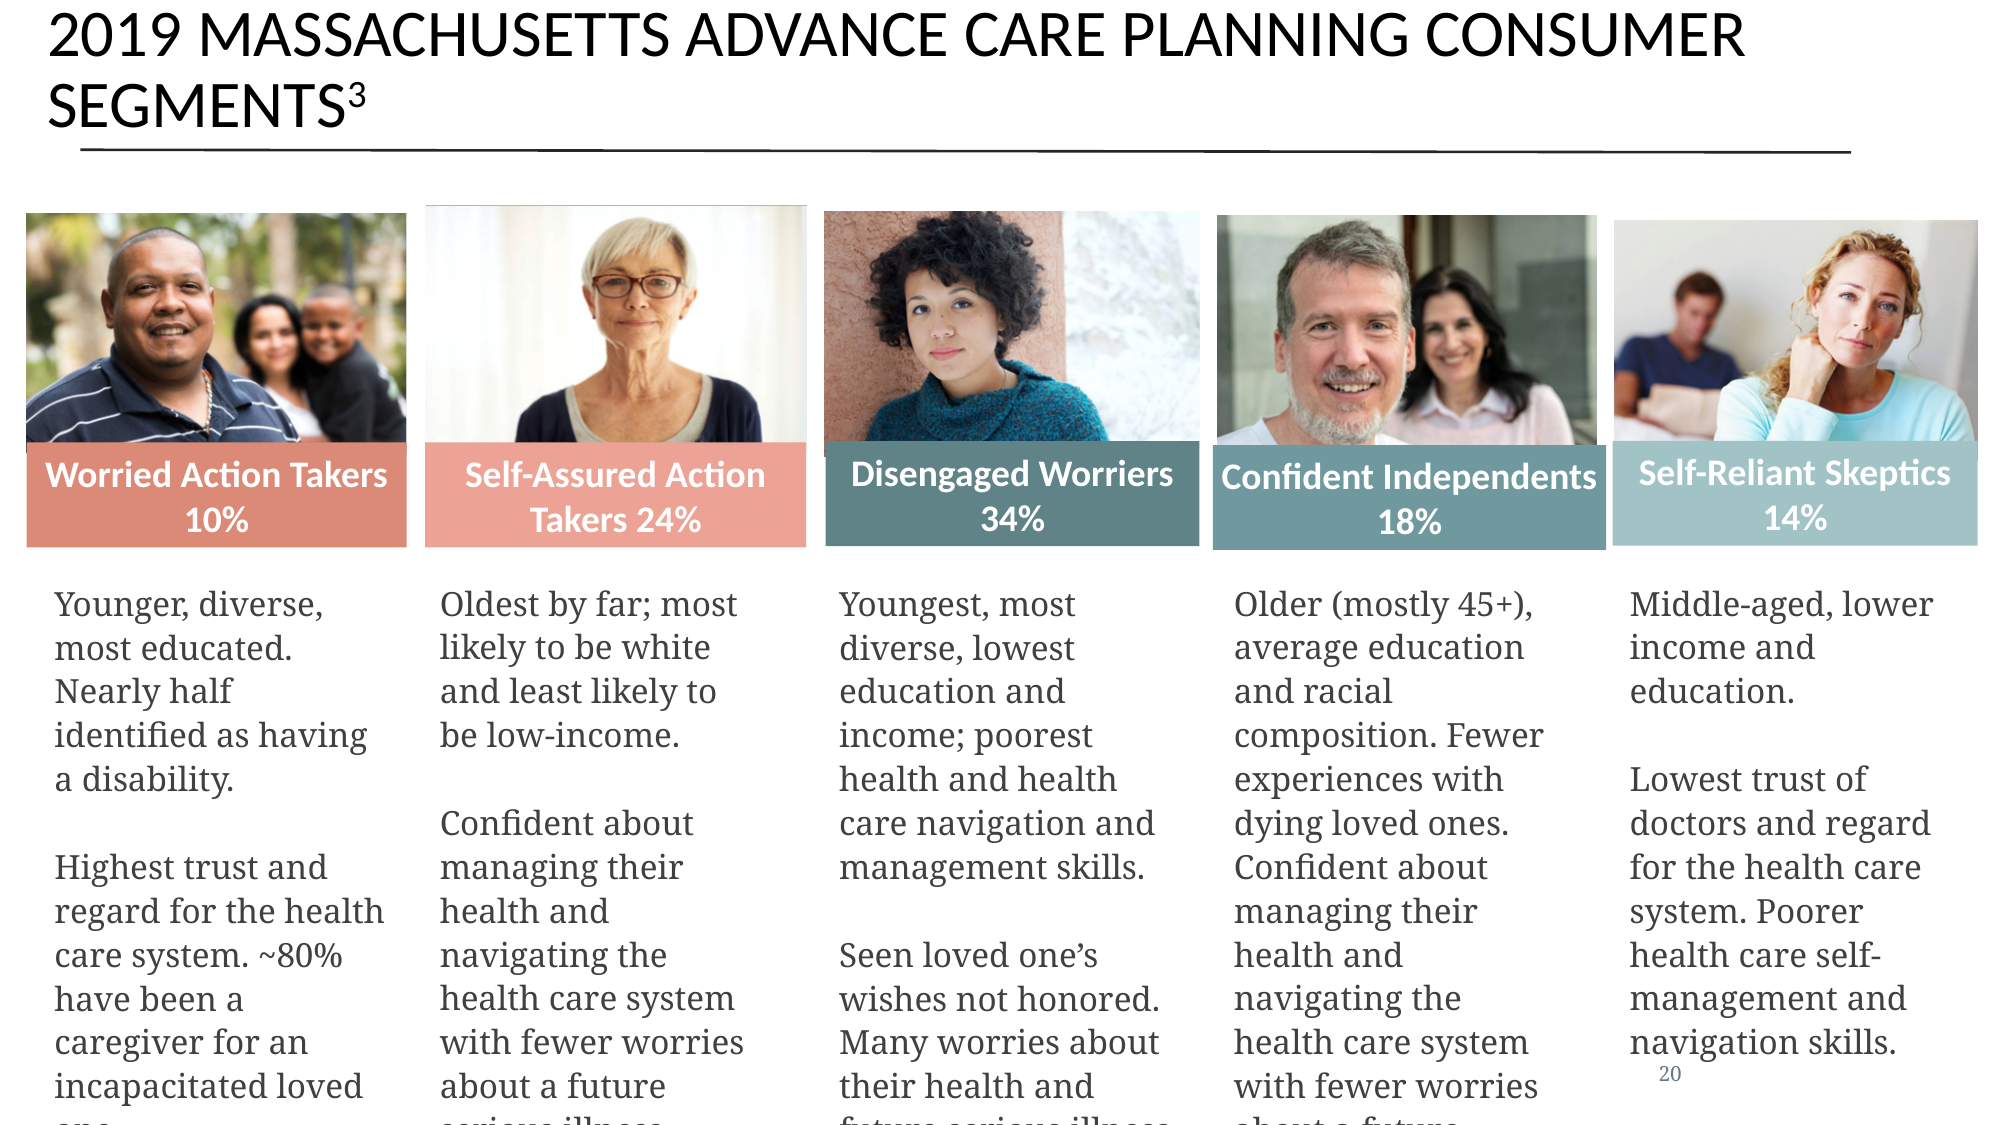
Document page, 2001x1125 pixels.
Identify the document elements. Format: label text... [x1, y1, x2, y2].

picture [26, 213, 407, 455]
text_box Younger, diverse, most educated. Nearly half identified as having a disability. Highest trust and regard for the health care system. ~80% have been a caregiver for an incapacitated loved one. [39, 571, 402, 1125]
picture [824, 210, 1200, 458]
text_box Middle-aged, lower income and education. Lowest trust of doctors and regard for the health care system. Poorer health care self-management and navigation skills. [1614, 571, 1960, 1113]
text_box 2019 MASSACHUSETTS ADVANCE CARE PLANNING CONSUMER SEGMENTS3 [39, 0, 1960, 150]
picture [1217, 215, 1597, 466]
text_box Oldest by far; most likely to be white and least likely to be low-income. Confident about managing their health and navigating the health care system with fewer worries about a future serious illness. [424, 571, 771, 1125]
slide_number 20 [1440, 748, 1900, 1125]
text_box Confident Independents 18% [1212, 445, 1607, 550]
picture [424, 204, 807, 454]
text_box Older (mostly 45+), average education and racial composition. Fewer experiences with dying loved ones. Confident about managing their health and navigating the health care system with fewer worries about a future serious illness. [1219, 571, 1580, 1125]
text_box Worried Action Takers 10% [26, 460, 407, 548]
text_box Youngest, most diverse, lowest education and income; poorest health and health care navigation and management skills. Seen loved one’s wishes not honored. Many worries about their health and future serious illness. [824, 571, 1198, 1125]
text_box Self-Reliant Skeptics 14% [1612, 467, 1978, 546]
text_box Self-Assured Action Takers 24% [425, 460, 807, 548]
picture [1614, 220, 1978, 461]
text_box Disengaged Worriers 34% [825, 465, 1200, 547]
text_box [80, 149, 1852, 153]
